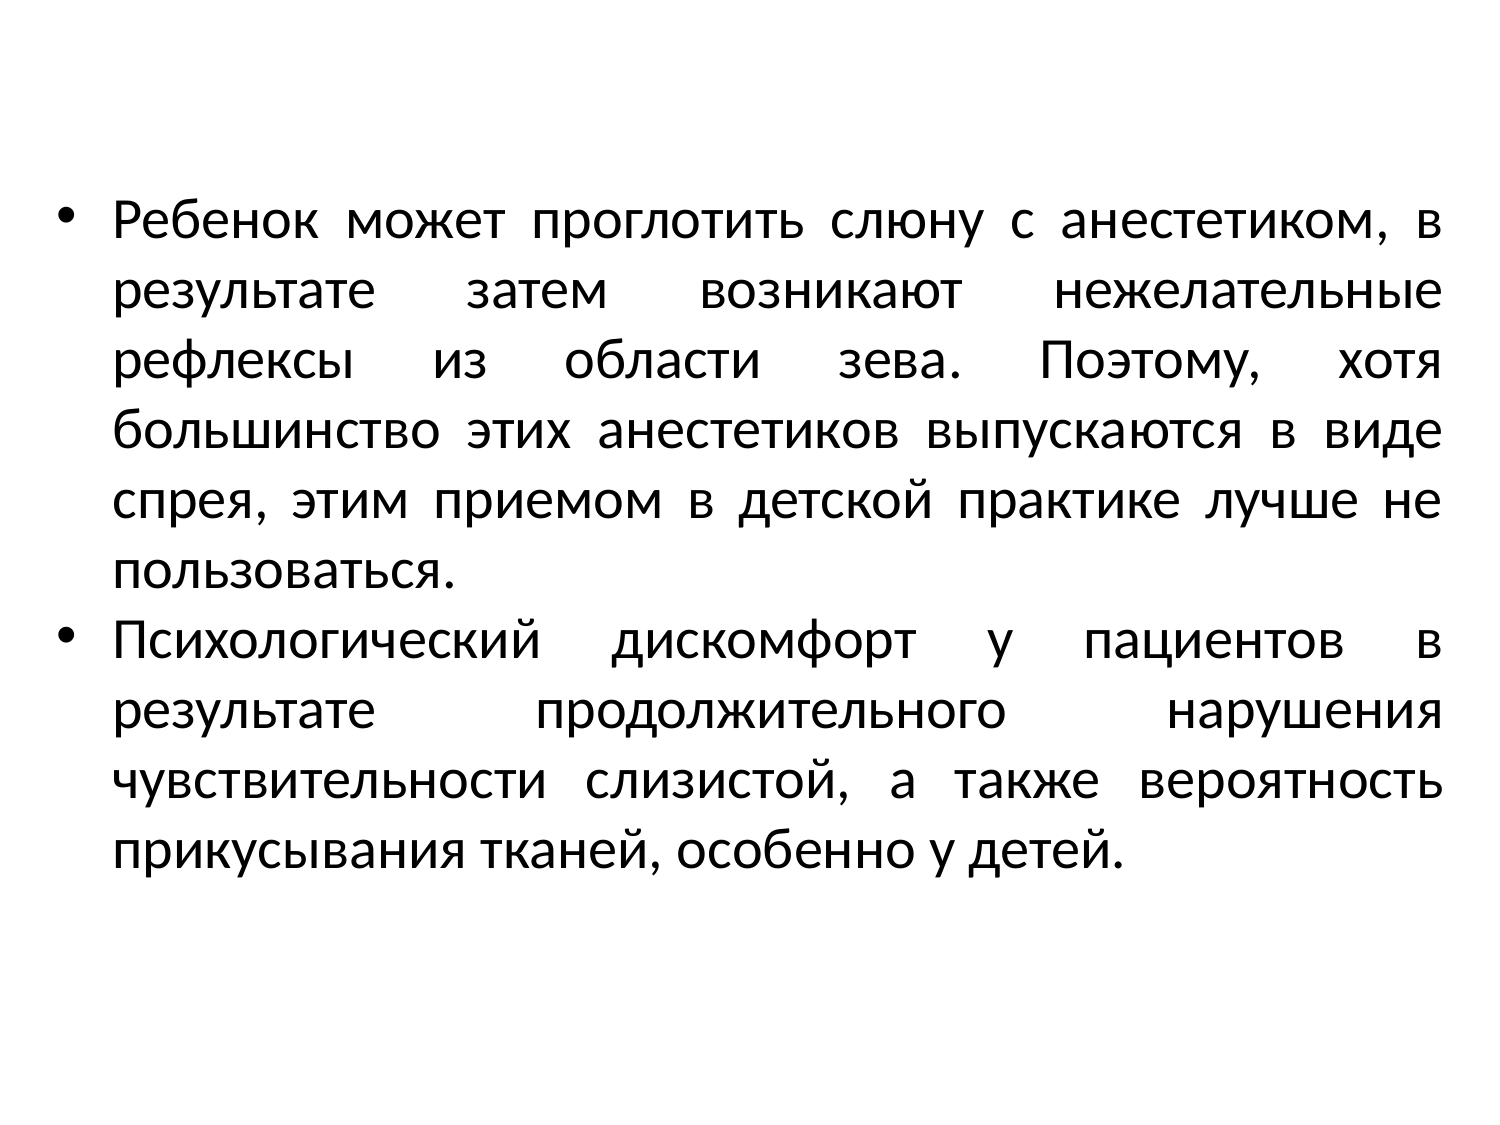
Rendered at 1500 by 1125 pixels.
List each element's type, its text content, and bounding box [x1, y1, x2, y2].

text_box Ребенок может проглотить слюну с анестетиком, в результате затем возникают нежелательные рефлексы из области зева. Поэтому, хотя большинство этих анестетиков выпускаются в виде спрея, этим приемом в детской практике лучше не пользоваться. Психологический дискомфорт у пациентов в результате продолжительного нарушения чувствительности слизистой, а также вероятность прикусывания тканей, особенно у детей. [41, 172, 1459, 948]
